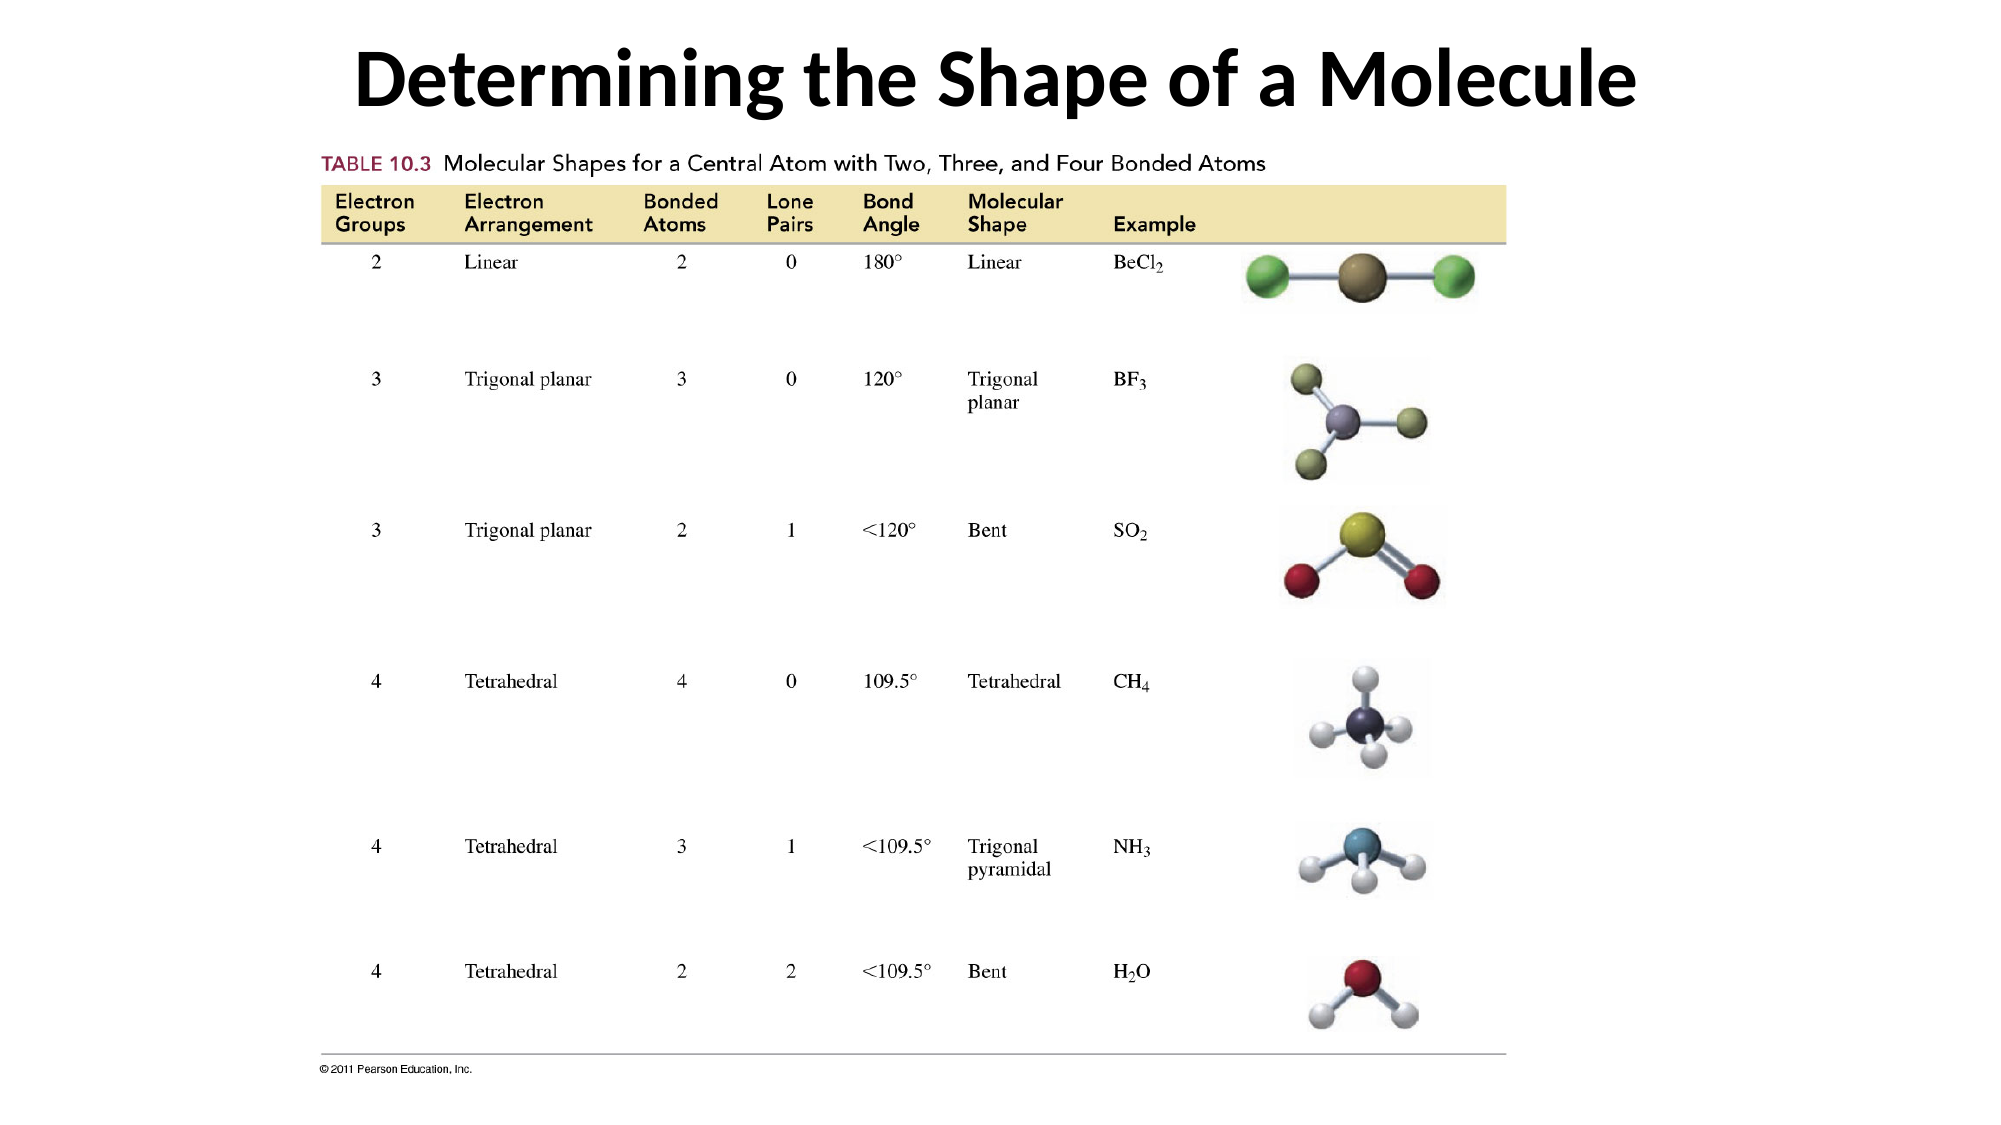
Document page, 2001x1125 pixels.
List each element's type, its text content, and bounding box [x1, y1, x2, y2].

picture [298, 131, 1526, 1099]
text_box Determining the Shape of a Molecule [339, 15, 1668, 131]
